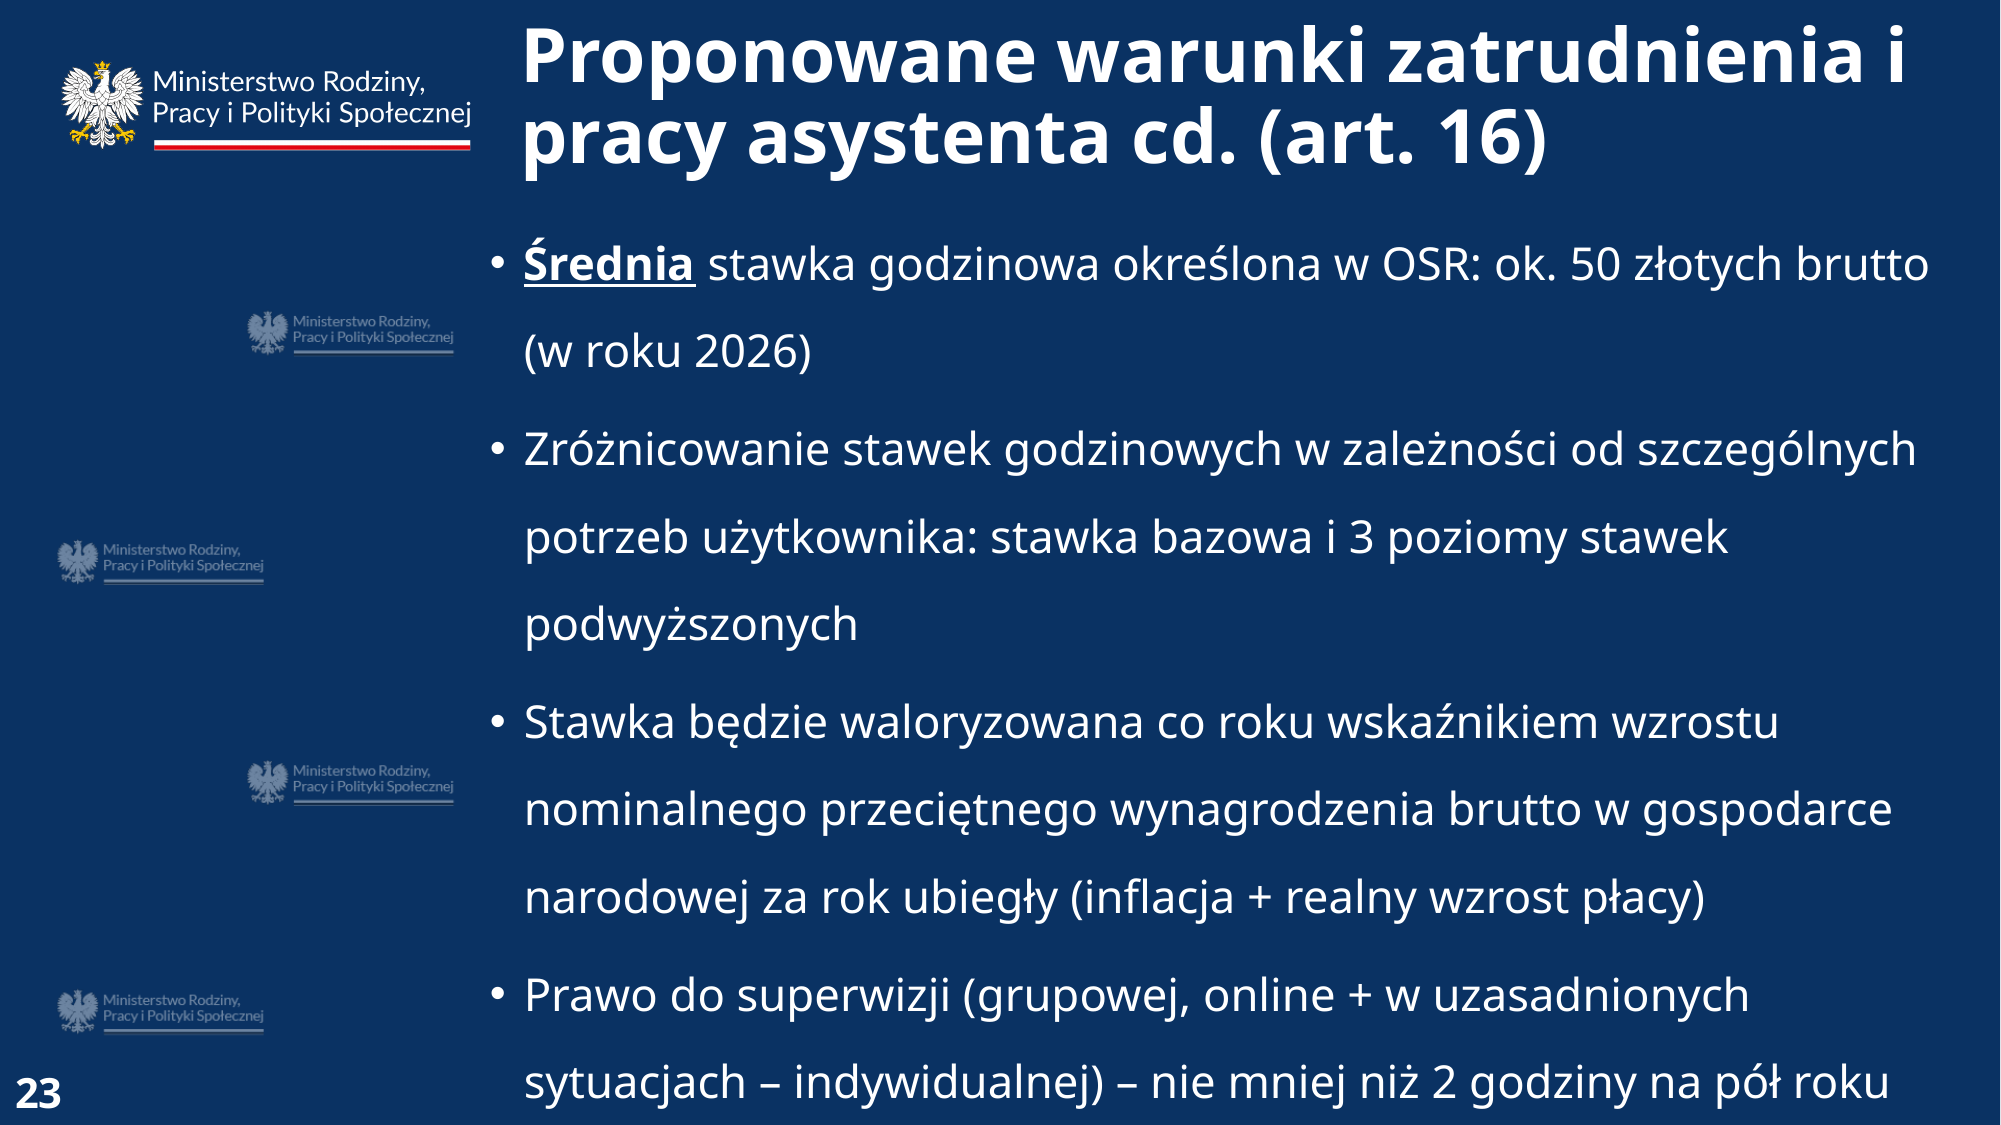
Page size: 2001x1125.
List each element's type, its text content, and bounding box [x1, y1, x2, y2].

picture [0, 0, 2001, 1125]
title Proponowane warunki zatrudnienia i pracy asystenta cd. (art. 16) [505, 3, 2000, 195]
list Średnia stawka godzinowa określona w OSR: ok. 50 złotych brutto (w roku 2026) Zróżnicowanie stawek godzinowych w zależności od szczególnych potrzeb użytkownika: stawka bazowa i 3 poziomy stawek podwyższonych Stawka będzie waloryzowana co roku wskaźnikiem wzrostu nominalnego przeciętnego wynagrodzenia brutto w gospodarce narodowej za rok ubiegły (inflacja + realny wzrost płacy) Prawo do superwizji (grupowej, online + w uzasadnionych sytuacjach – indywidualnej) – nie mniej niż 2 godziny na pół roku [474, 194, 2000, 1122]
slide_number 23 [0, 1065, 450, 1125]
